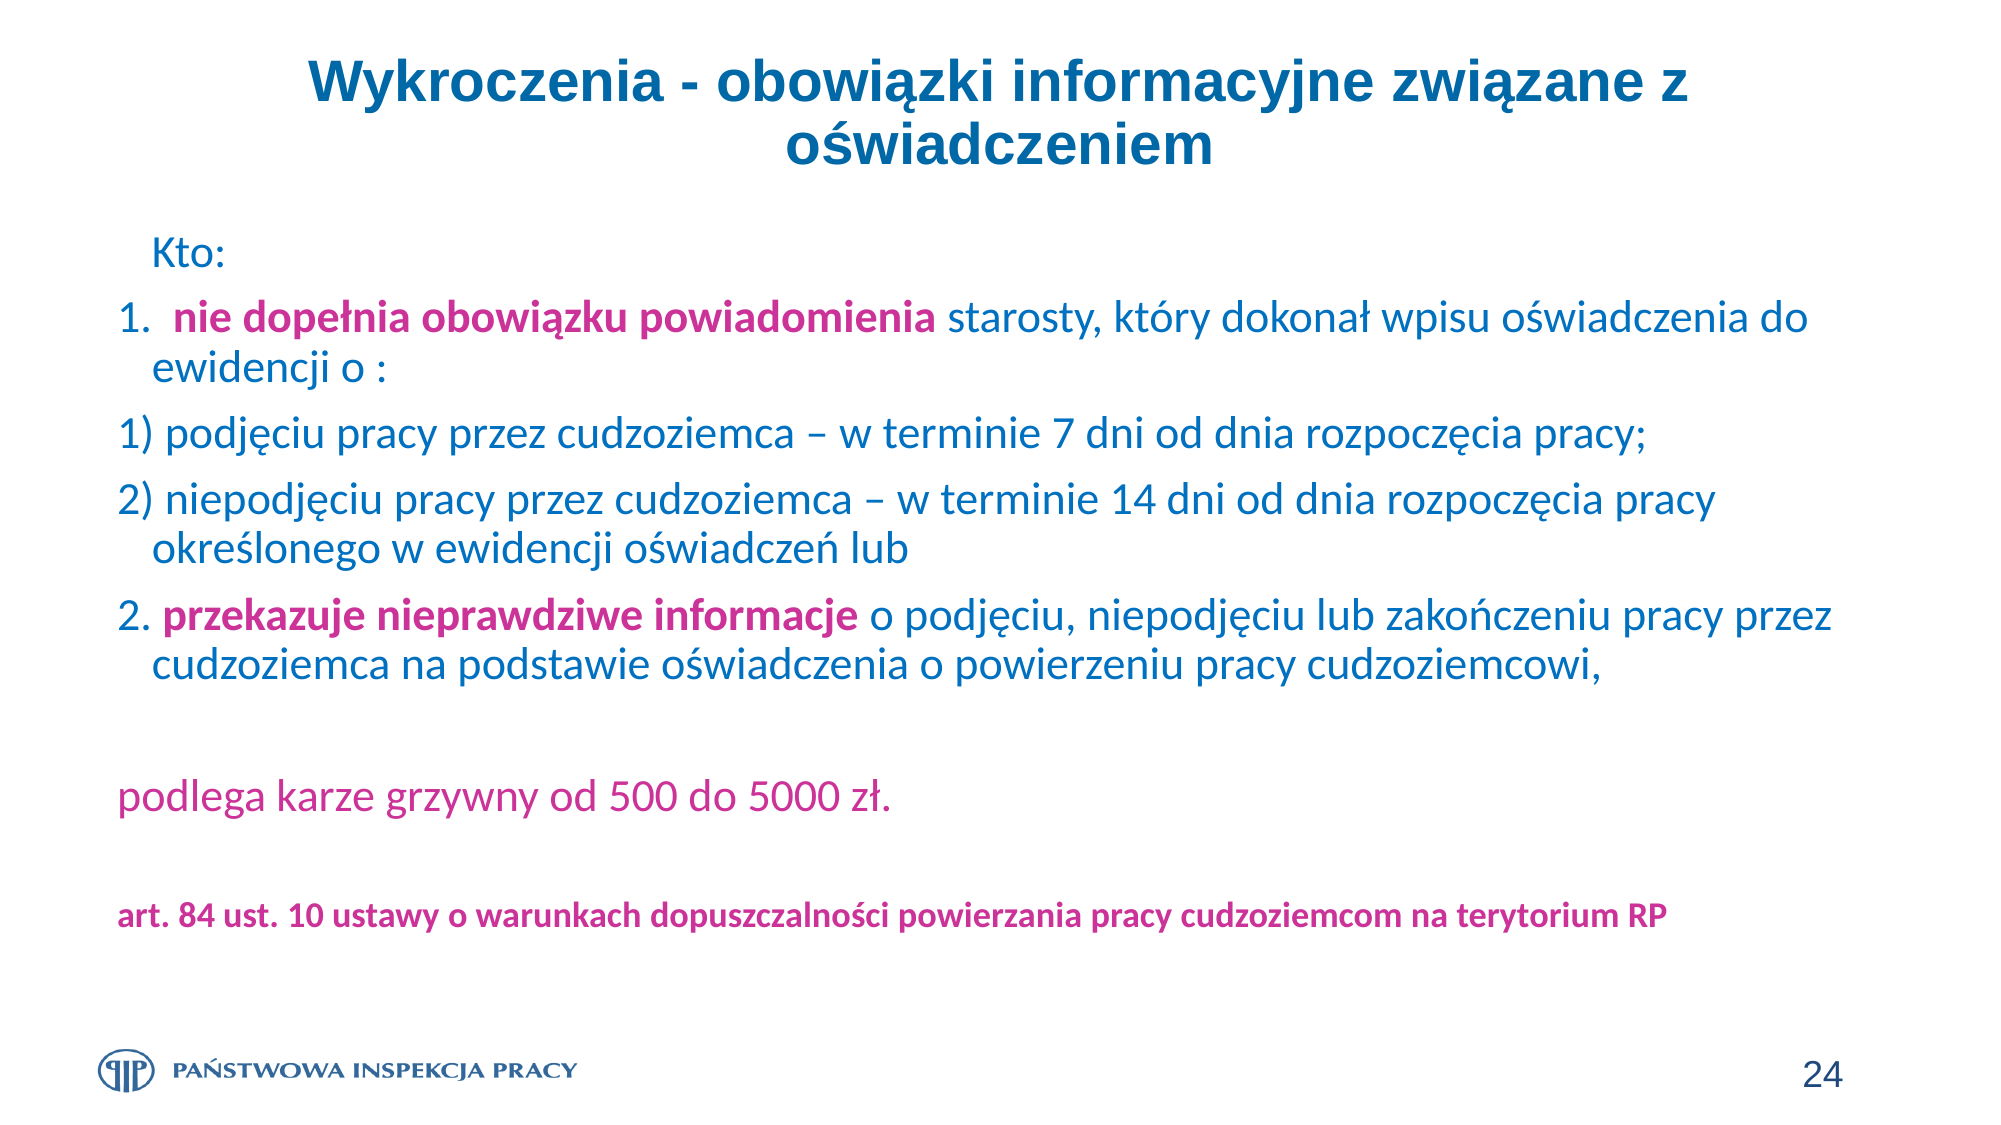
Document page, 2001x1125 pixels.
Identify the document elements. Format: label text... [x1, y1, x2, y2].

list Kto: 1. nie dopełnia obowiązku powiadomienia starosty, który dokonał wpisu oświadczenia do ewidencji o : 1) podjęciu pracy przez cudzoziemca – w terminie 7 dni od dnia rozpoczęcia pracy; 2) niepodjęciu pracy przez cudzoziemca – w terminie 14 dni od dnia rozpoczęcia pracy określonego w ewidencji oświadczeń lub 2. przekazuje nieprawdziwe informacje o podjęciu, niepodjęciu lub zakończeniu pracy przez cudzoziemca na podstawie oświadczenia o powierzeniu pracy cudzoziemcowi, podlega karze grzywny od 500 do 5000 zł. art. 84 ust. 10 ustawy o warunkach dopuszczalności powierzania pracy cudzoziemcom na terytorium RP [102, 219, 1898, 953]
picture [70, 1034, 607, 1106]
title Wykroczenia - obowiązki informacyjne związane z oświadczeniem [99, 42, 1900, 186]
